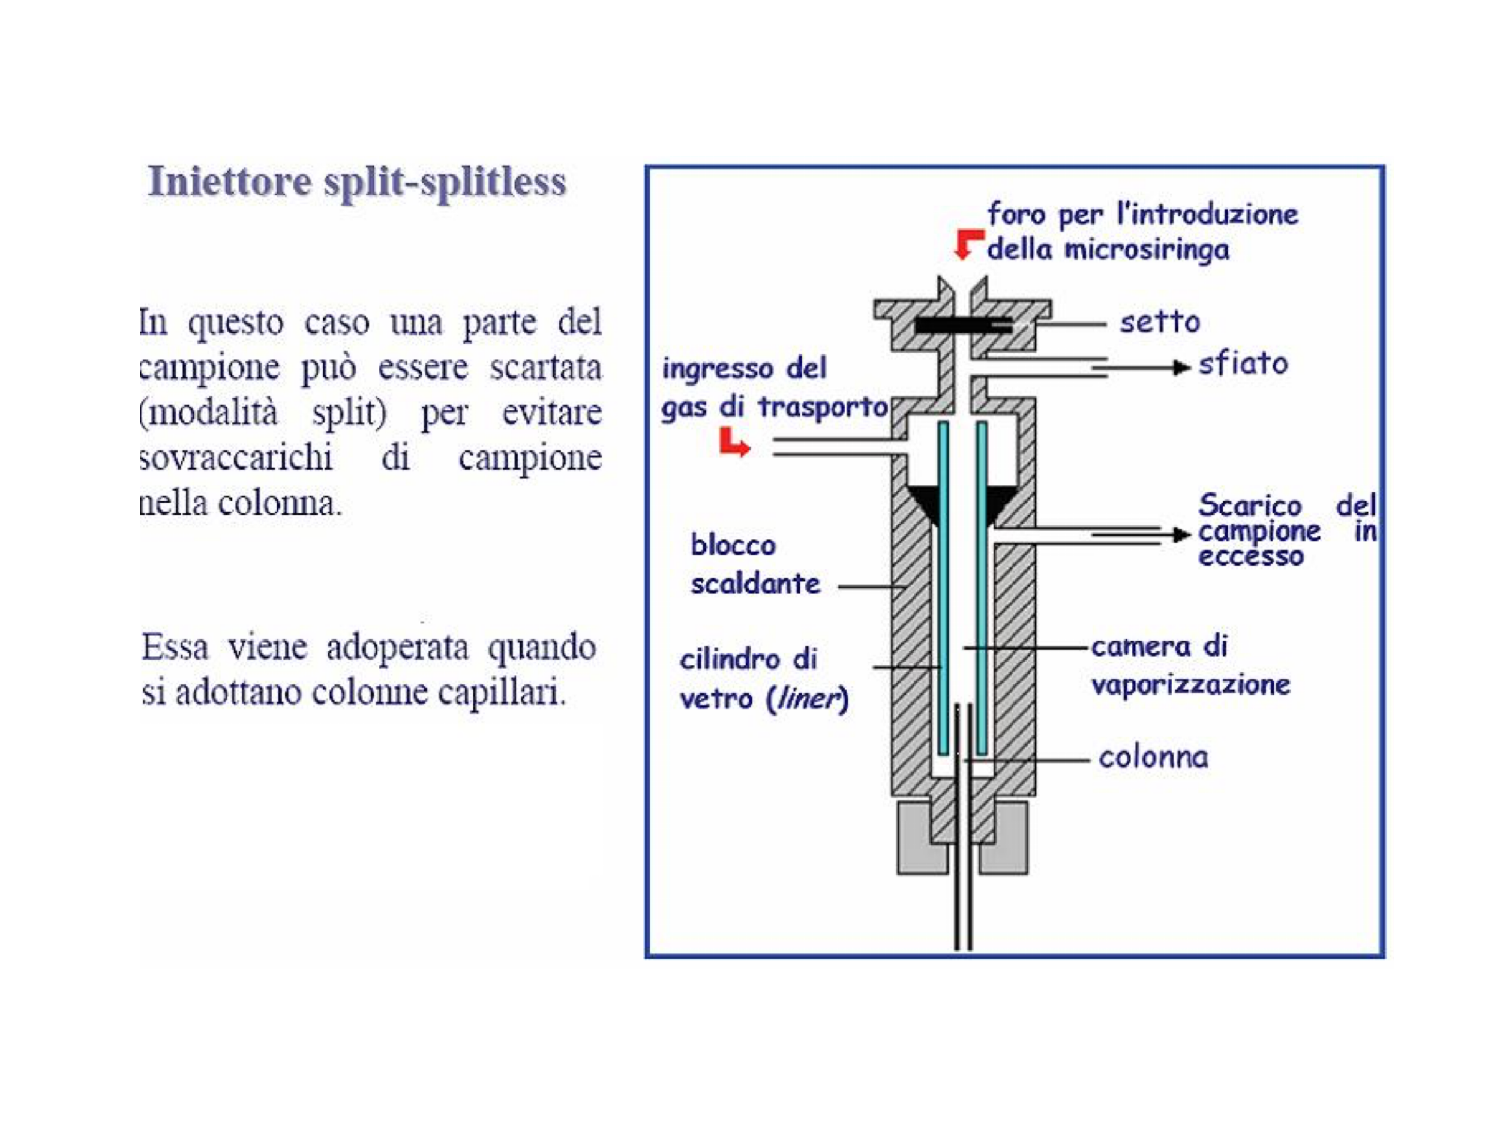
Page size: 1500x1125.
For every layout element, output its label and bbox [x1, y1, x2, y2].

picture [140, 155, 1395, 969]
